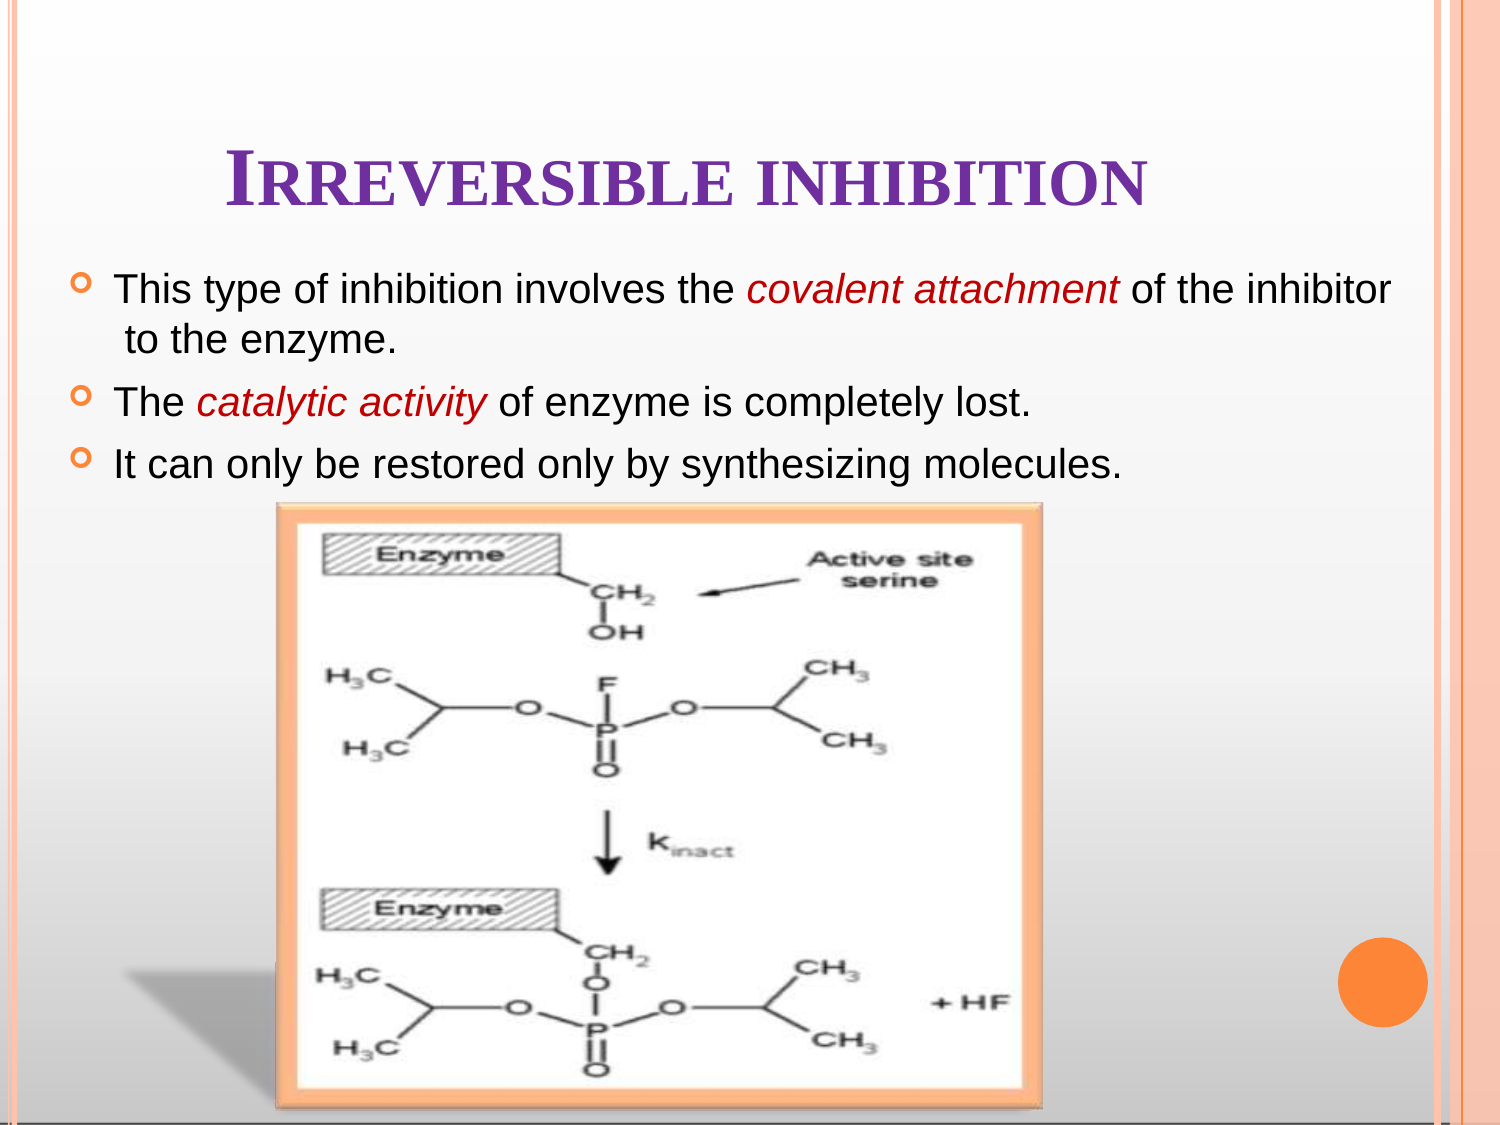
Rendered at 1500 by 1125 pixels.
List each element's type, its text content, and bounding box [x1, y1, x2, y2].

text_box [107, 500, 1047, 1125]
picture [0, 0, 7, 1125]
picture [18, 0, 1434, 1125]
text_box This type of inhibition involves the covalent attachment of the inhibitor to the enzyme. The catalytic activity of enzyme is completely lost. It can only be restored only by synthesizing molecules. [66, 259, 1400, 487]
picture [1441, 0, 1449, 1125]
title IRREVERSIBLE INHIBITION [222, 120, 1153, 259]
